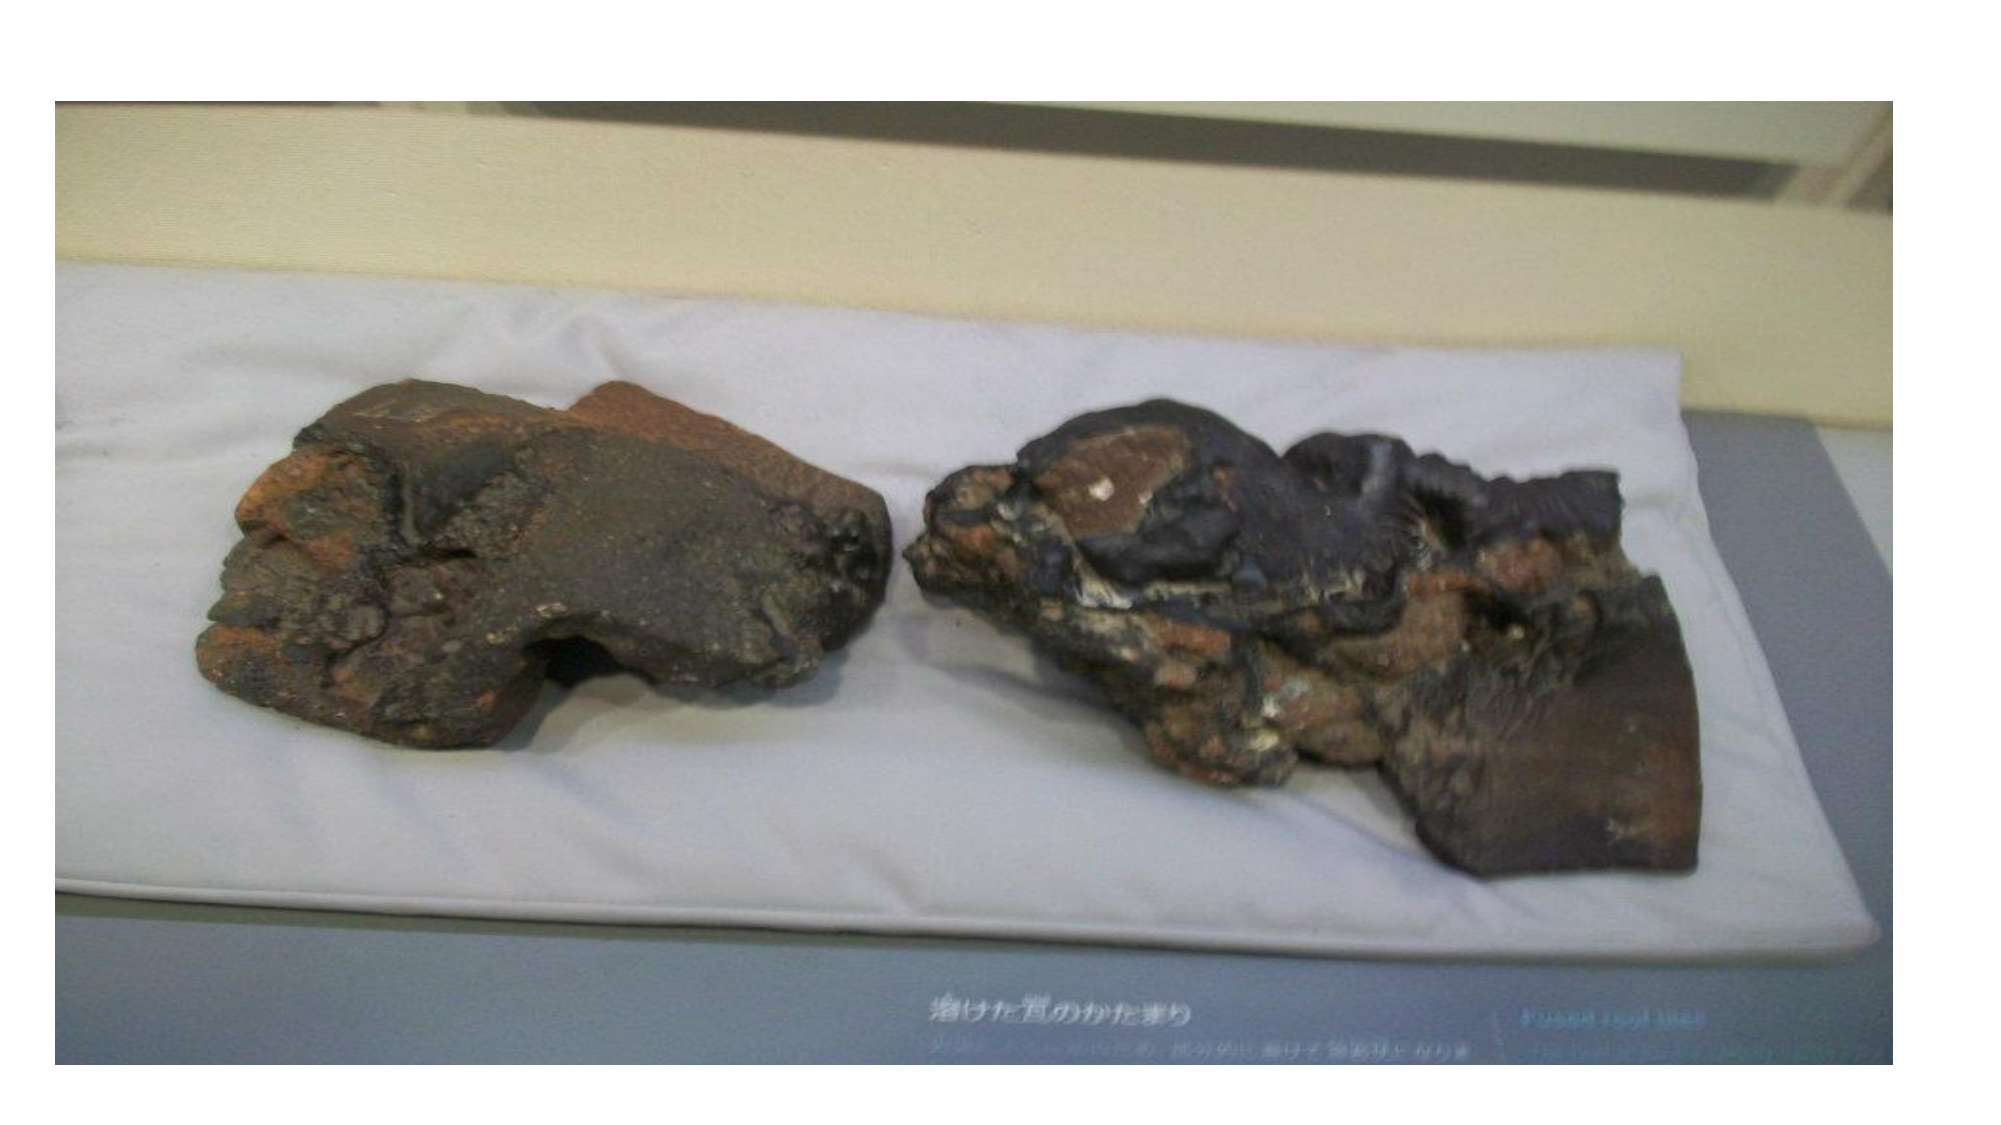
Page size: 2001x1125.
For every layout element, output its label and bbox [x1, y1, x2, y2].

picture [55, 101, 1893, 1065]
